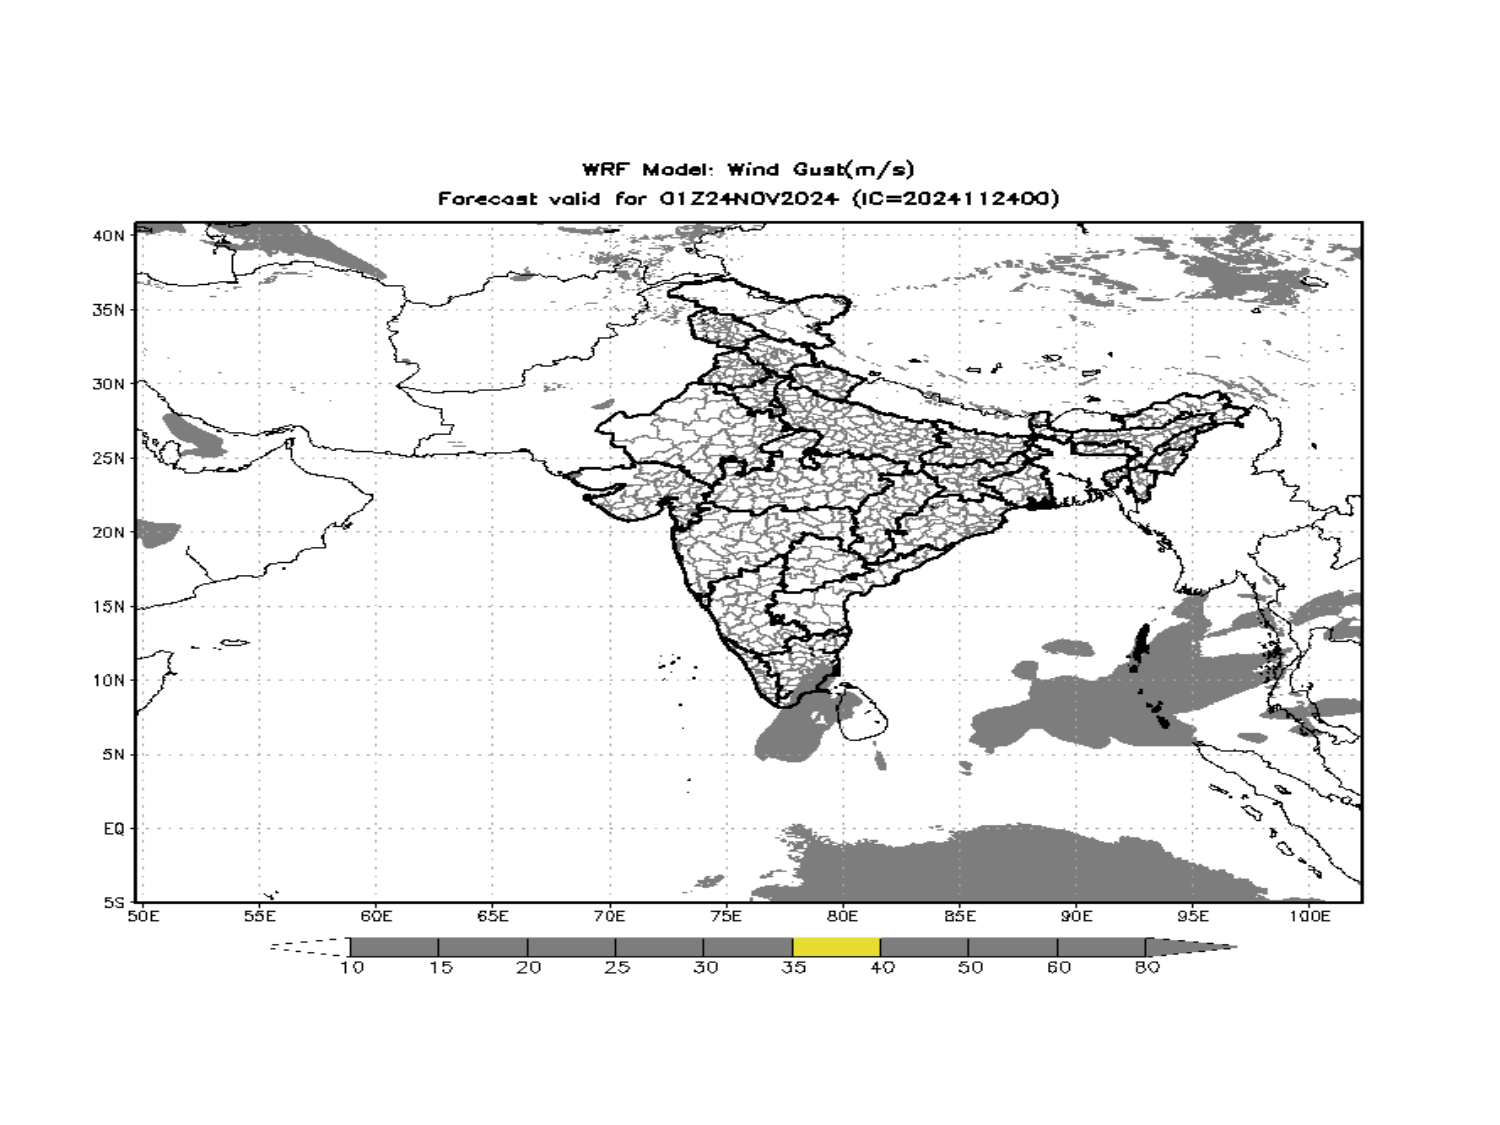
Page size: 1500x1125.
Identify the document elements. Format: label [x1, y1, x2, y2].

picture [74, 149, 1426, 976]
